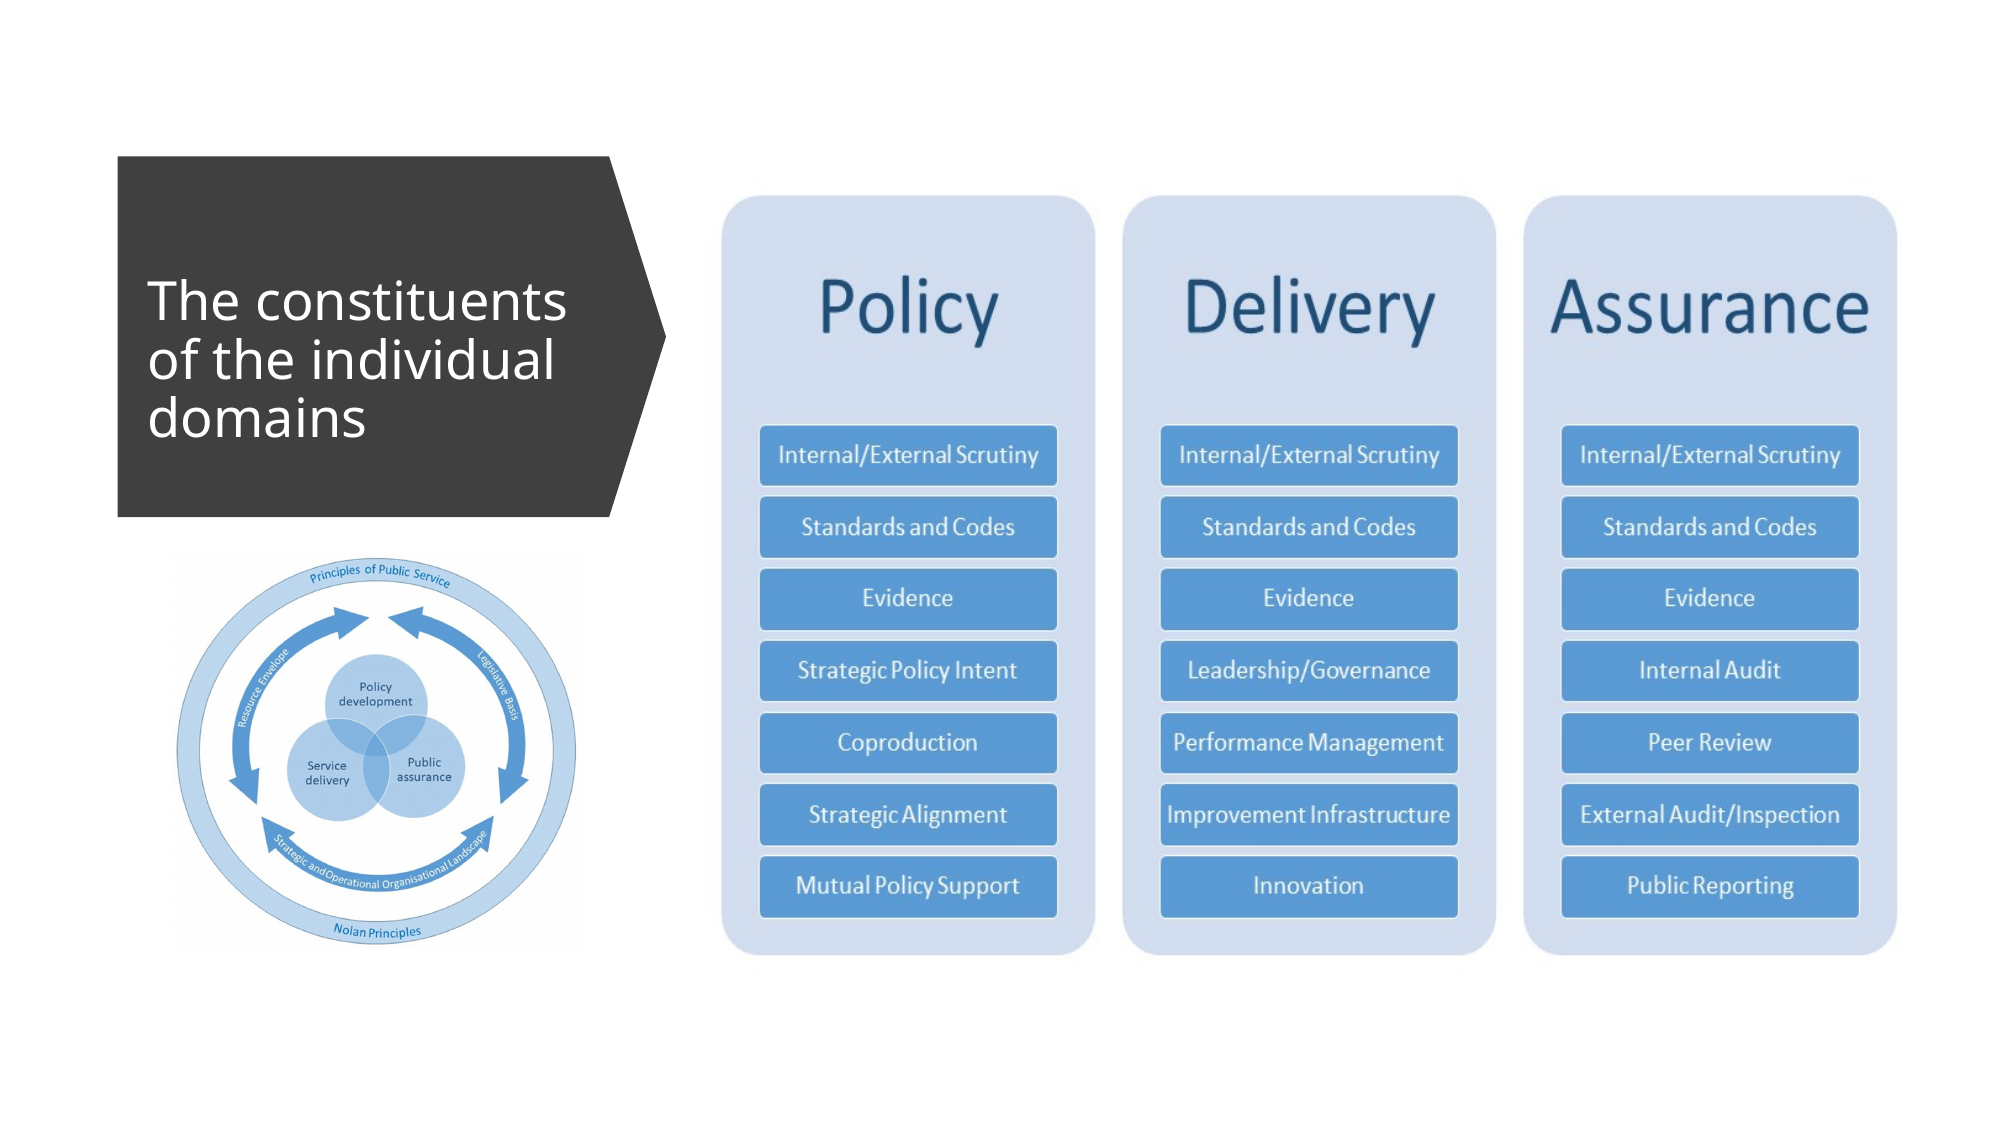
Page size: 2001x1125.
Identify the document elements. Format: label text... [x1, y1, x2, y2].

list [171, 550, 584, 949]
text_box [116, 155, 507, 519]
title The constituents of the individual domains [132, 233, 507, 490]
picture [507, 94, 2000, 1057]
